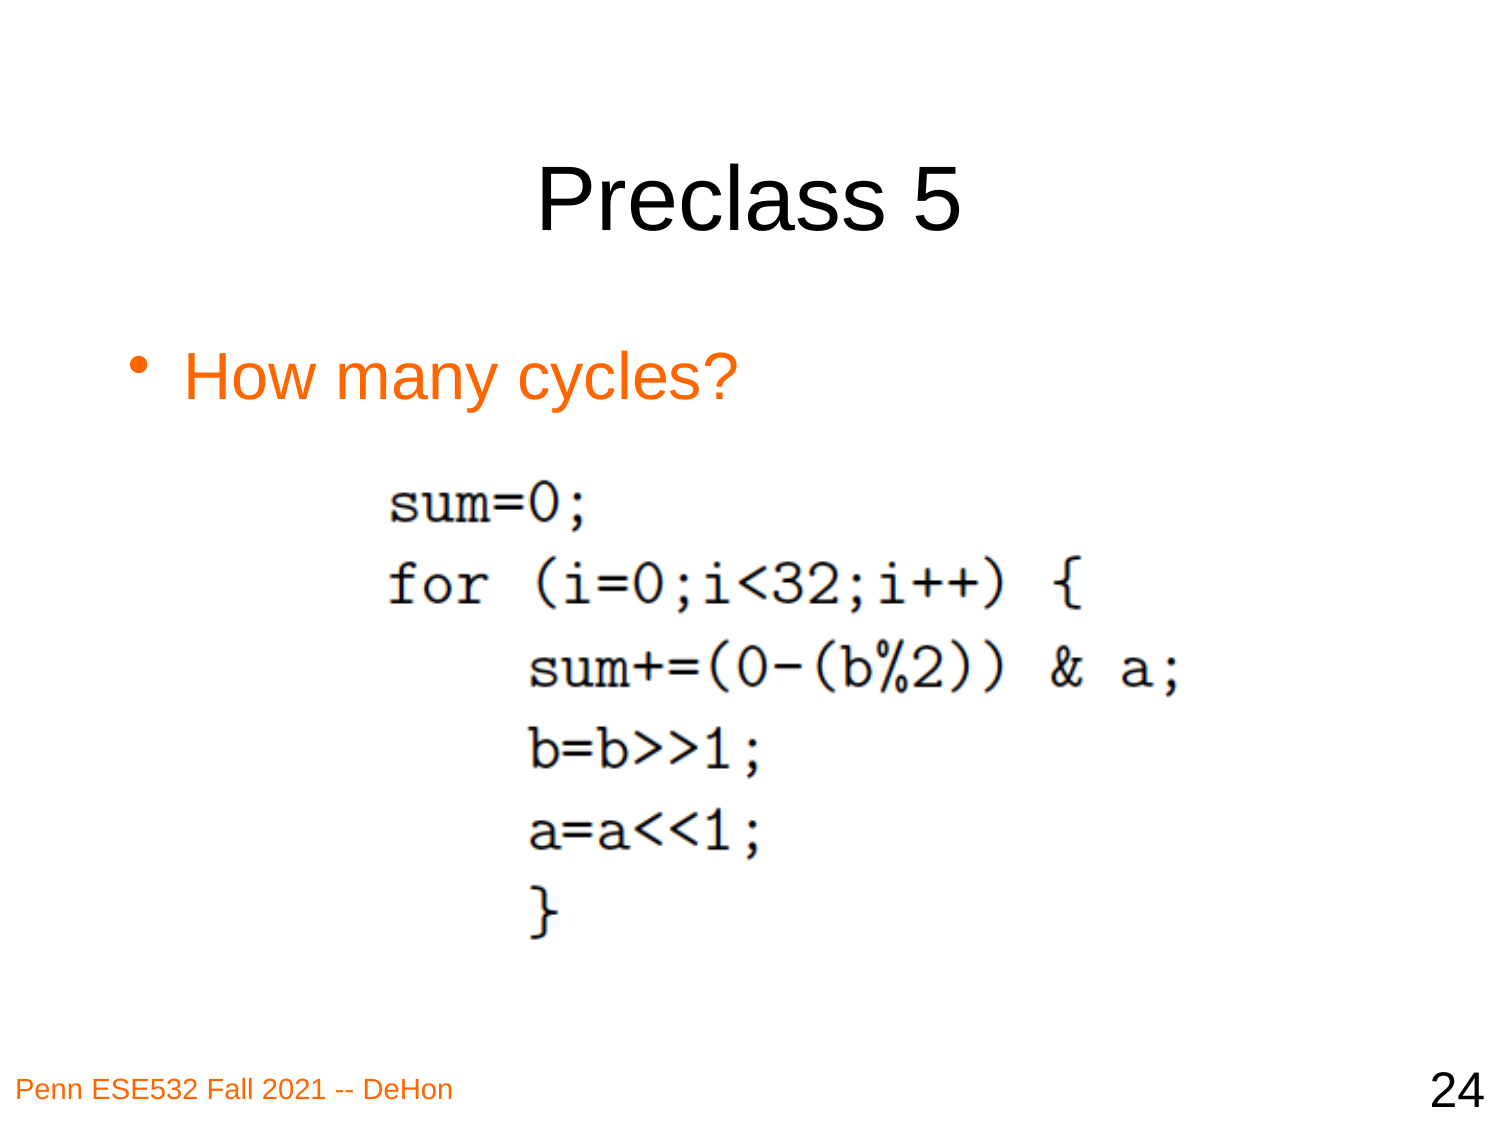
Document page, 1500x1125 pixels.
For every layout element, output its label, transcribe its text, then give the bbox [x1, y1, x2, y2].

list How many cycles? [112, 324, 1388, 1001]
slide_number 24 [1187, 1049, 1500, 1125]
picture [349, 462, 1219, 1011]
title Preclass 5 [112, 99, 1388, 288]
slide_number Penn ESE532 Fall 2021 -- DeHon [0, 1062, 576, 1125]
